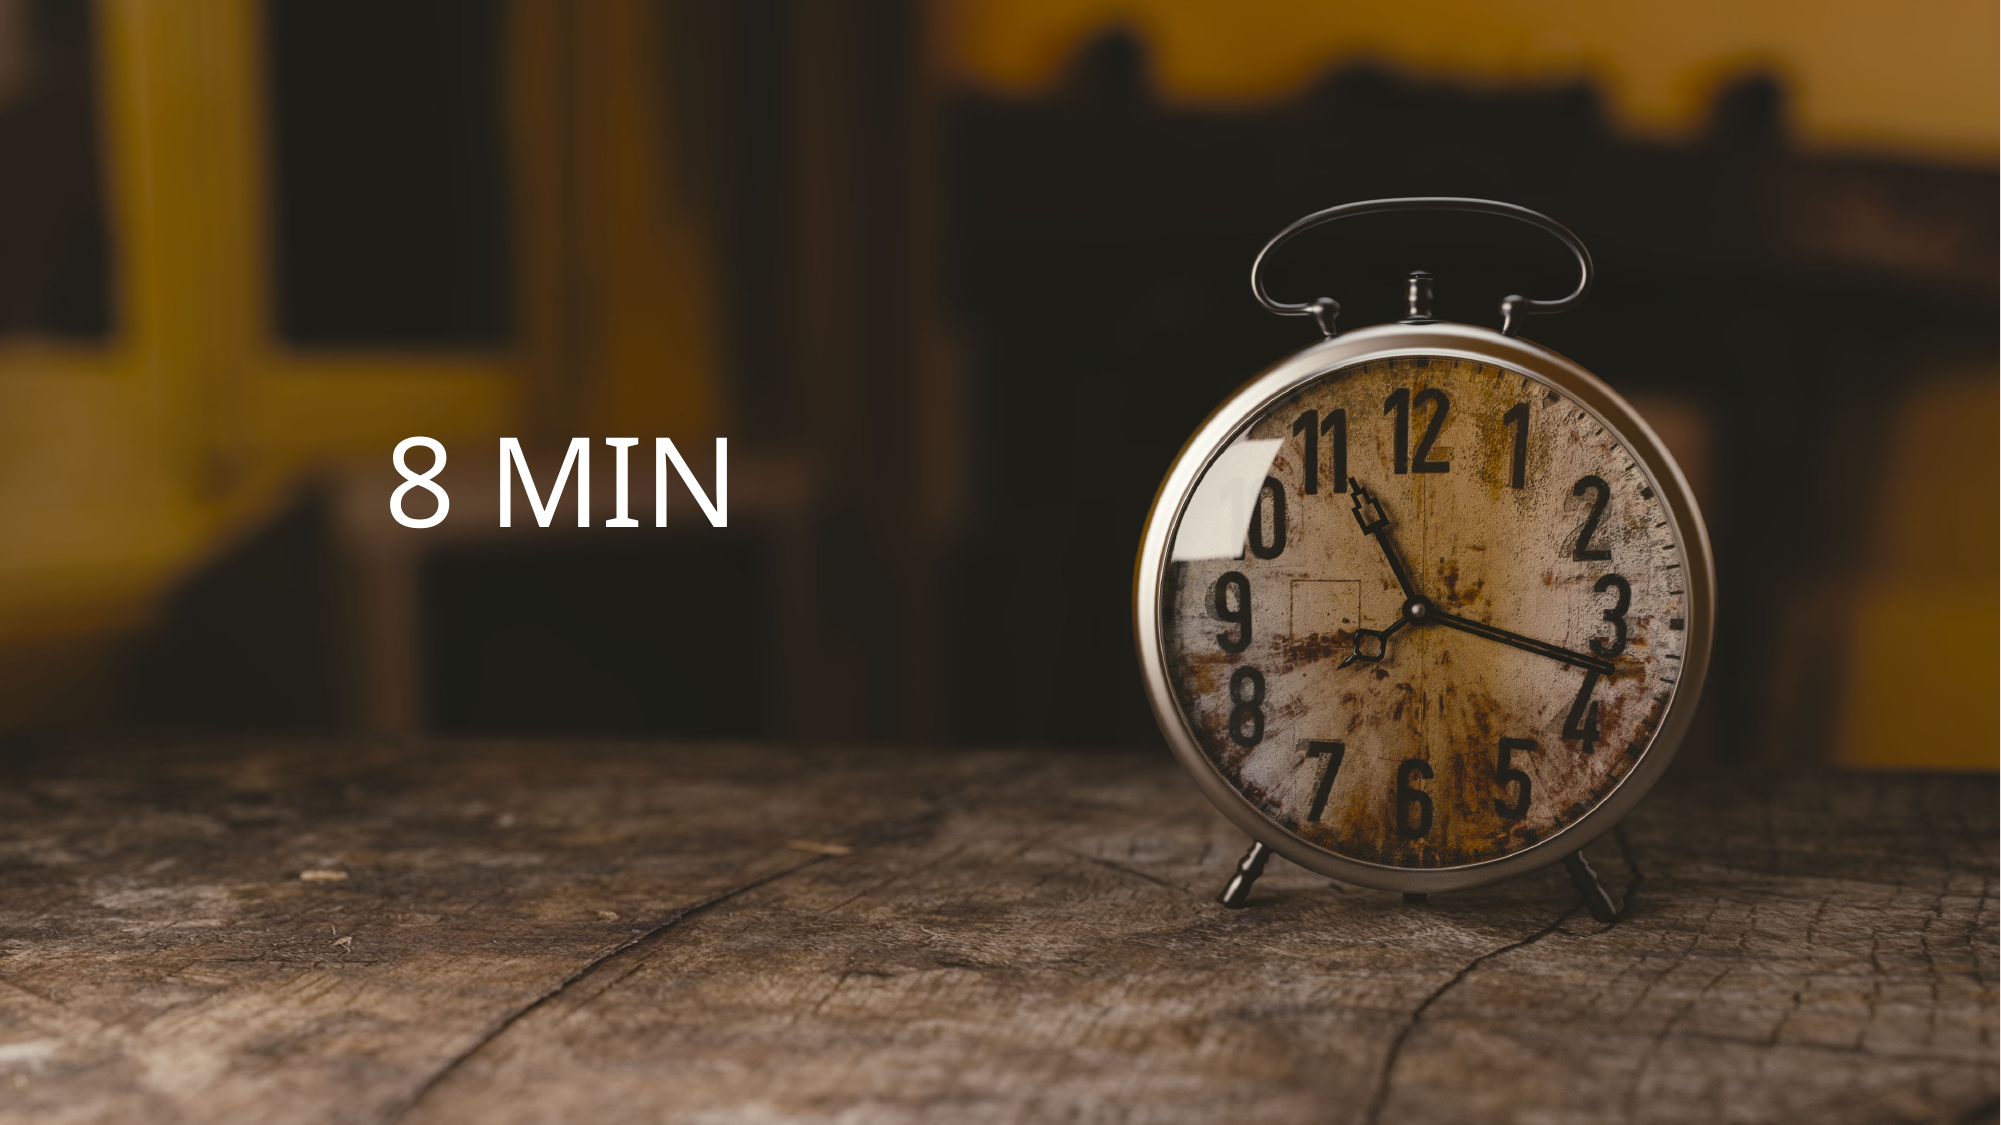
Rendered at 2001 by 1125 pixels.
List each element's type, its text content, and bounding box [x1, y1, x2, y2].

picture [0, 0, 2001, 1125]
title 8 MIN [34, 170, 1090, 563]
